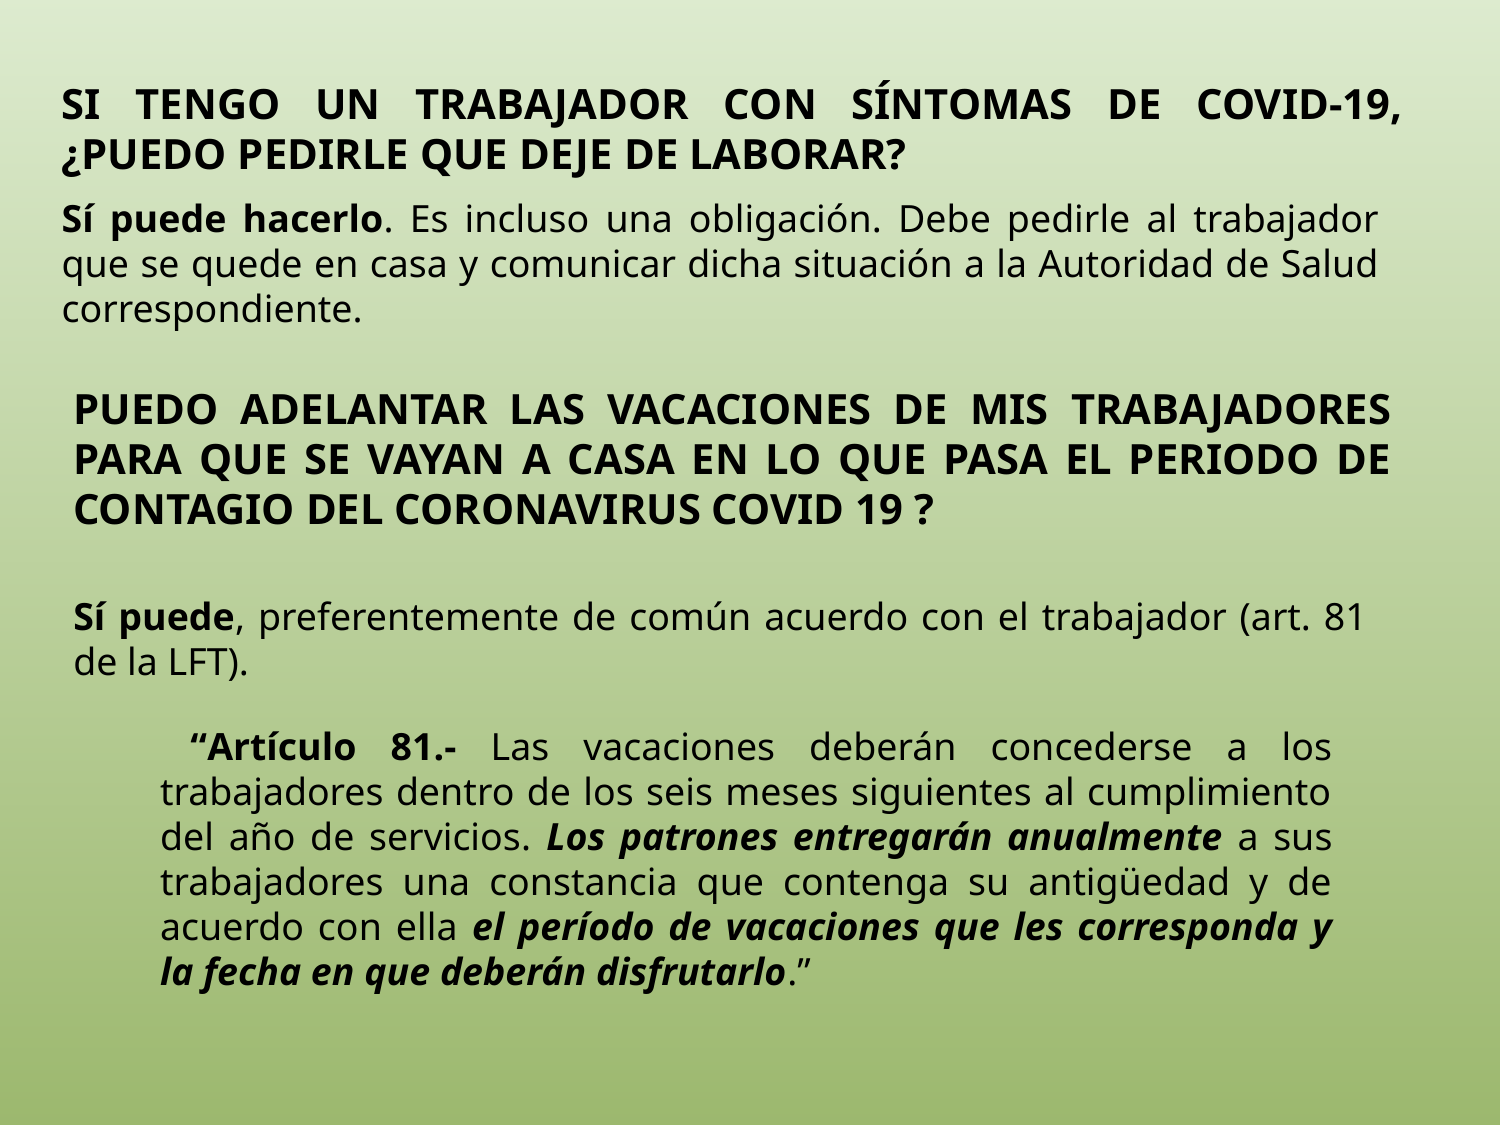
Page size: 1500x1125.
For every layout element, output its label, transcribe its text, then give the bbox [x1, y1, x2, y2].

text_box Puedo adelantar las vacaciones de mis trabajadores para que se vayan a casa en lo que pasa el periodo de contagio del coronavirus COVID 19 ? [58, 375, 1407, 540]
text_box Sí puede hacerlo. Es incluso una obligación. Debe pedirle al trabajador que se quede en casa y comunicar dicha situación a la Autoridad de Salud correspondiente. [46, 187, 1395, 338]
text_box Si tengo un trabajador con síntomas de COVID-19, ¿puedo pedirle que deje de laborar? [46, 70, 1418, 321]
text_box “Artículo 81.- Las vacaciones deberán concederse a los trabajadores dentro de los seis meses siguientes al cumplimiento del año de servicios. Los patrones entregarán anualmente a sus trabajadores una constancia que contenga su antigüedad y de acuerdo con ella el período de vacaciones que les corresponda y la fecha en que deberán disfrutarlo.” [70, 715, 1348, 1001]
text_box Sí puede, preferentemente de común acuerdo con el trabajador (art. 81 de la LFT). [58, 585, 1383, 691]
